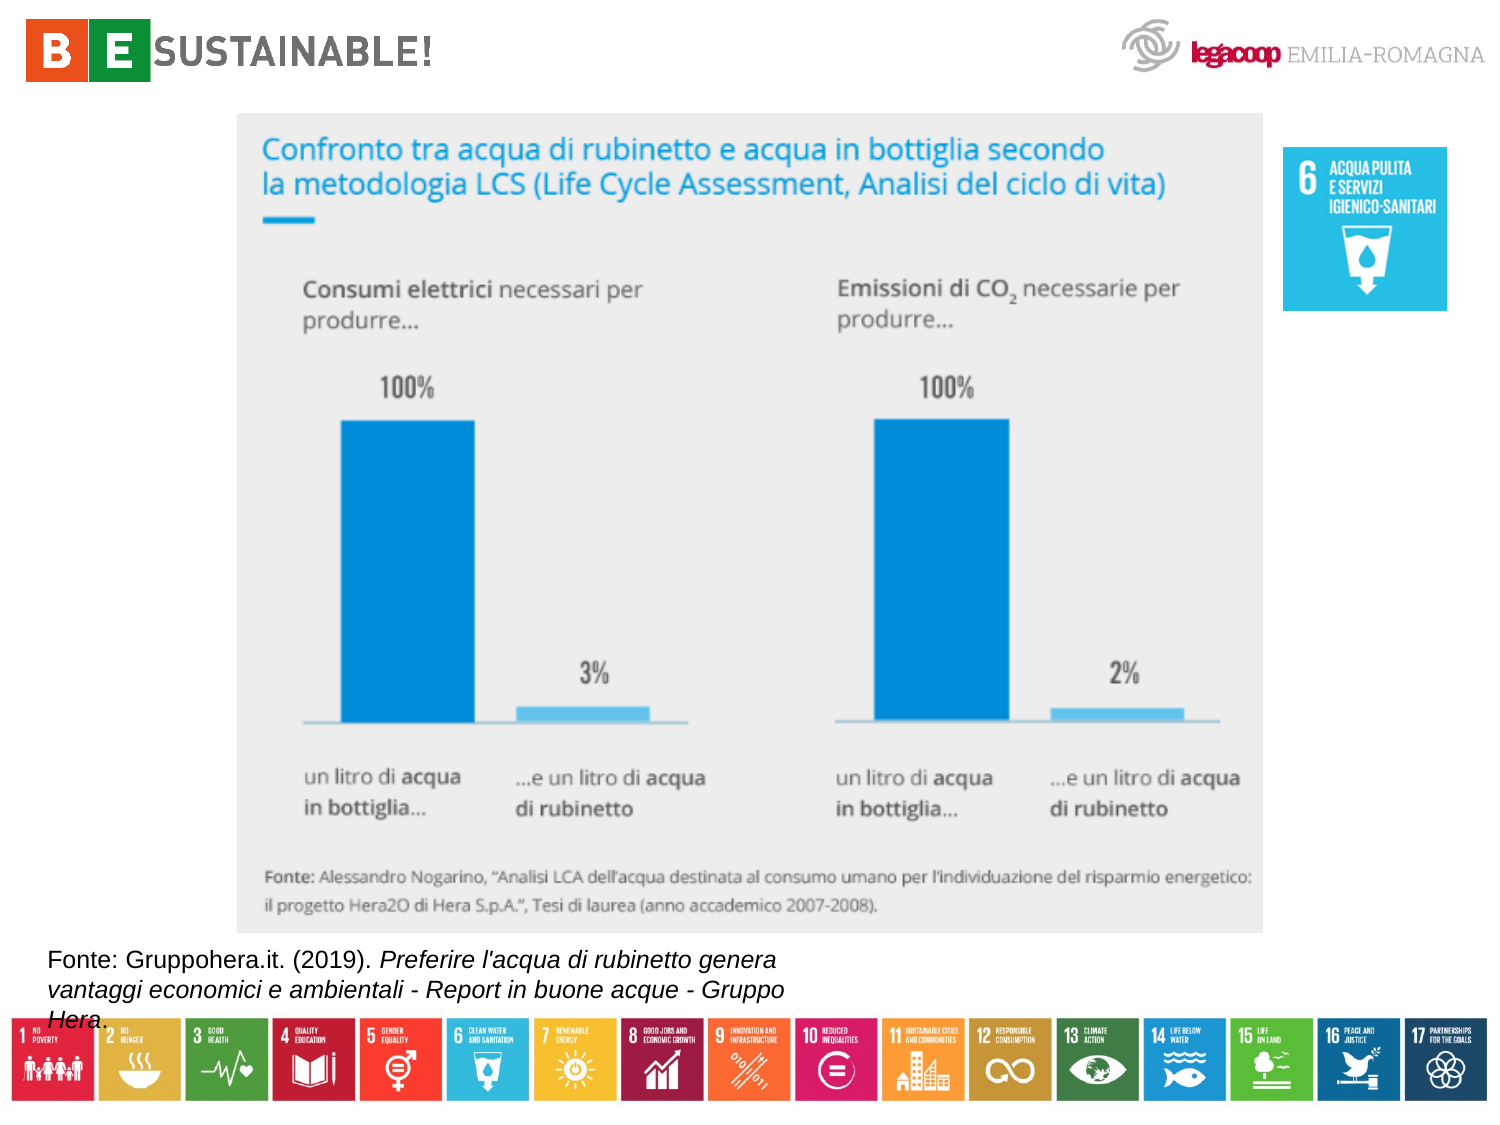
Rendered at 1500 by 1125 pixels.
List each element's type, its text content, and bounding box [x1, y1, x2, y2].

text_box Fonte: Gruppohera.it. (2019). Preferire l'acqua di rubinetto genera vantaggi economici e ambientali - Report in buone acque - Gruppo Hera. [32, 936, 868, 1041]
picture [3, 1012, 1491, 1109]
picture [1114, 0, 1491, 100]
picture [1283, 147, 1447, 311]
picture [236, 113, 1263, 933]
picture [26, 19, 433, 82]
